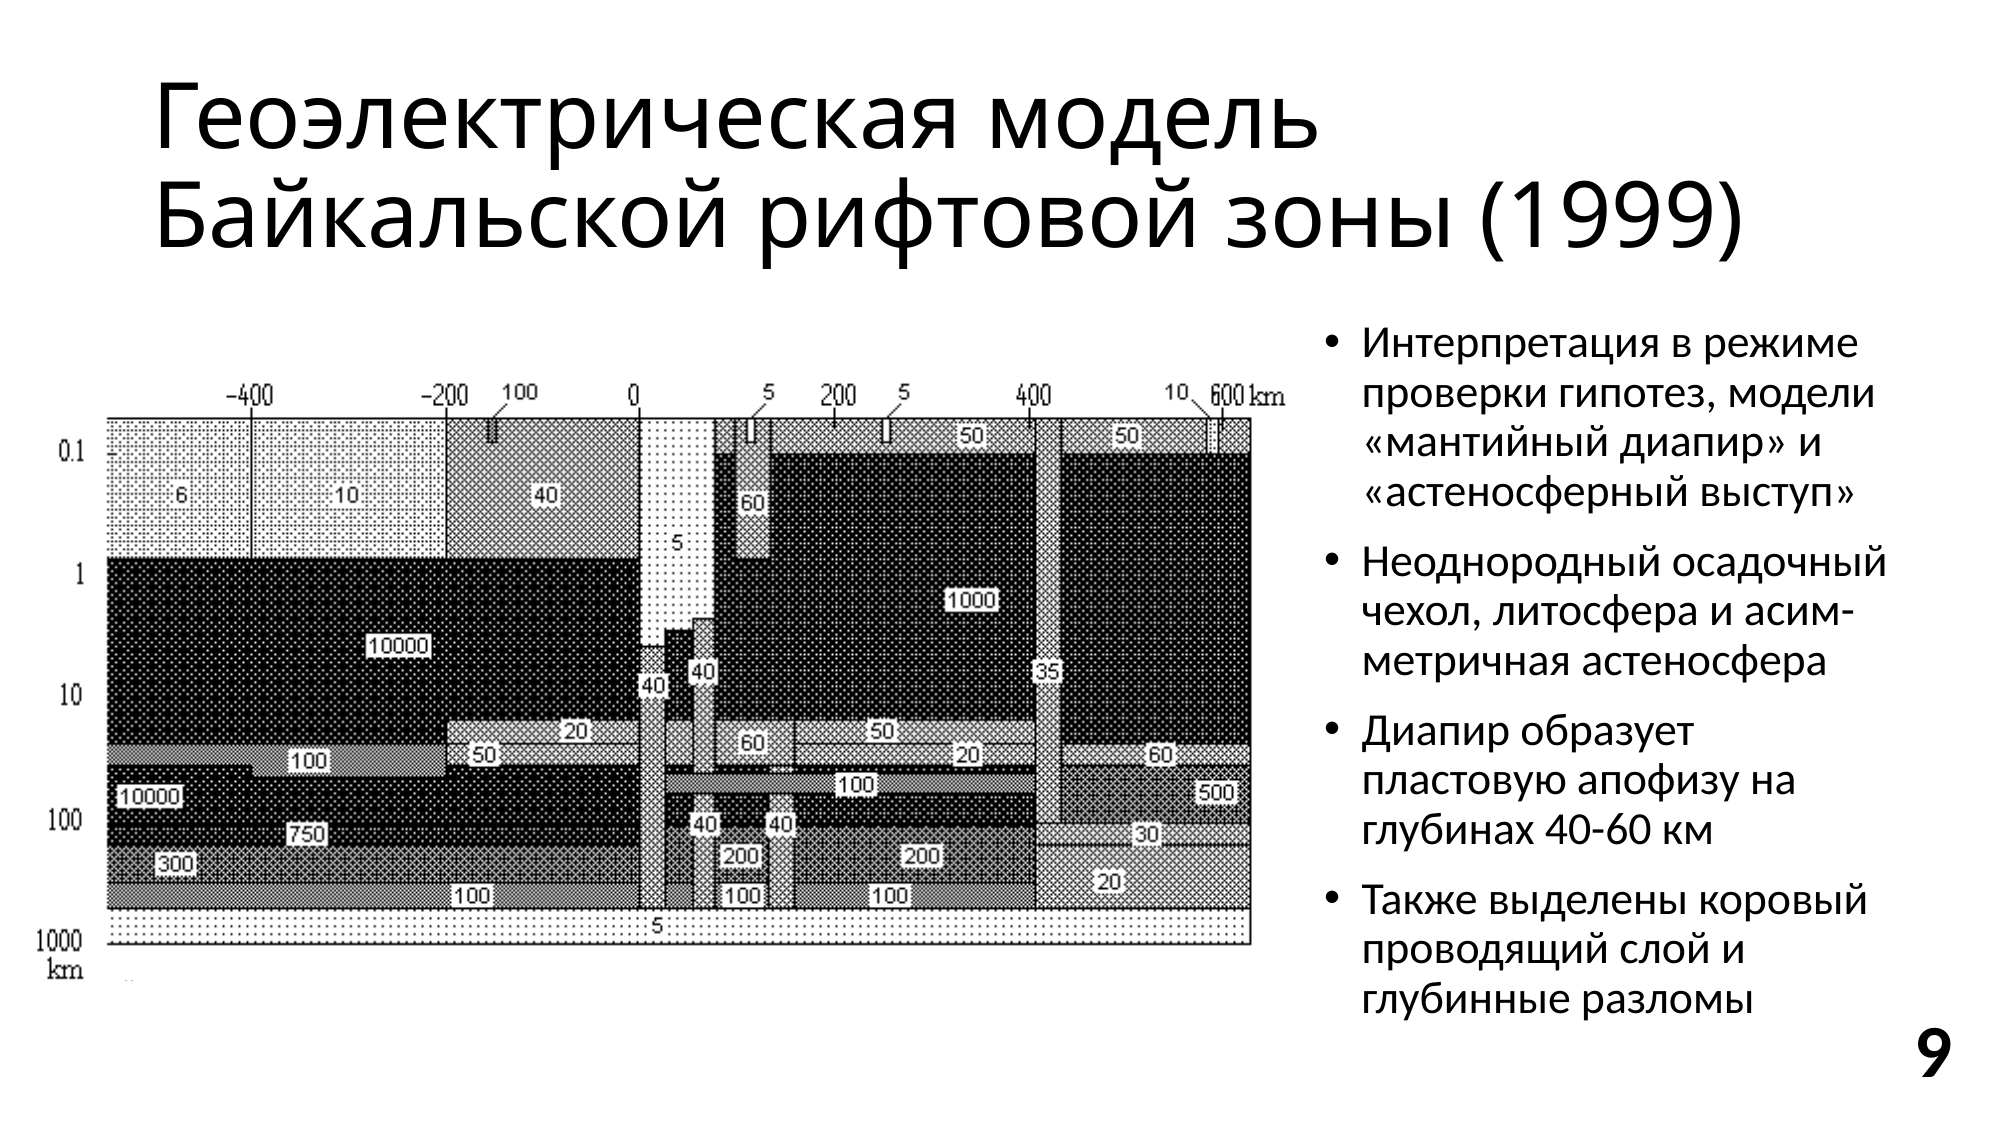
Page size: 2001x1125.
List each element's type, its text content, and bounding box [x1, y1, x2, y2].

list Интерпретация в режиме проверки гипотез, модели «мантийный диапир» и «астеносферный выступ» Неоднородный осадочный чехол, литосфера и асим-метричная астеносфера Диапир образует пластовую апофизу на глубинах 40-60 км Также выделены коровый проводящий слой и глубинные разломы [1309, 310, 1919, 1051]
text_box 9 [1844, 995, 1968, 1101]
title Геоэлектрическая модель Байкальской рифтовой зоны (1999) [137, 59, 1863, 278]
picture [36, 364, 1286, 981]
